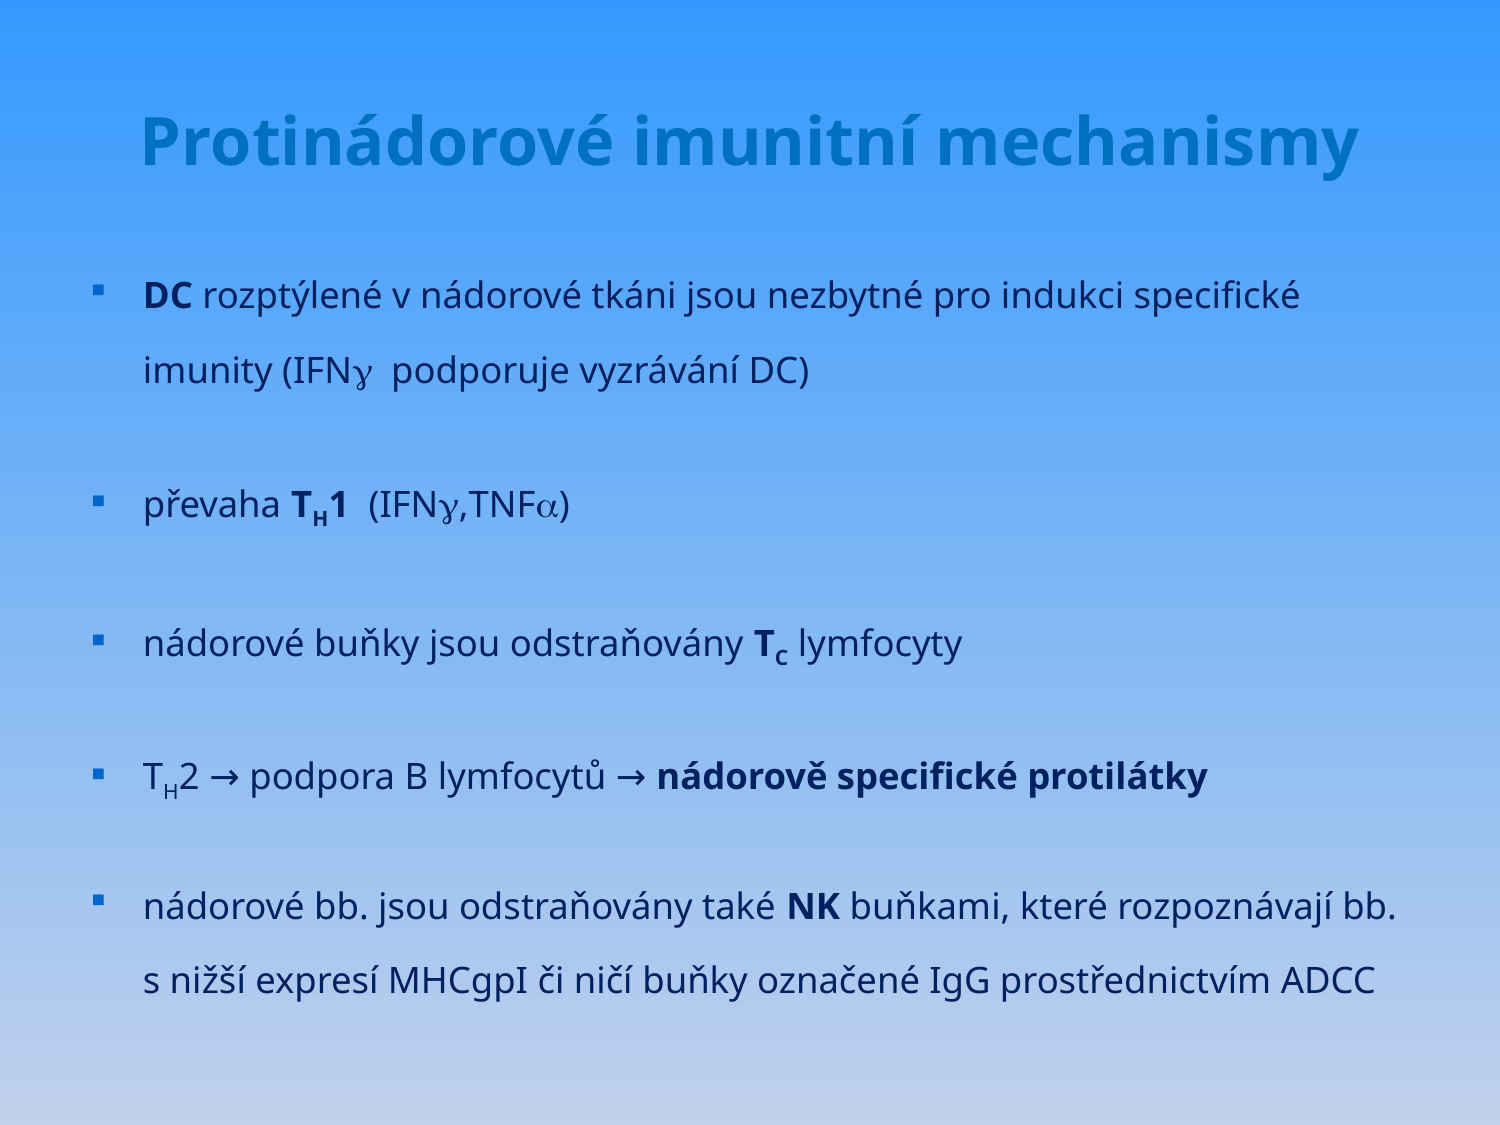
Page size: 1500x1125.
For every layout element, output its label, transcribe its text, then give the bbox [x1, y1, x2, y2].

list DC rozptýlené v nádorové tkáni jsou nezbytné pro indukci specifické imunity (IFN podporuje vyzrávání DC) převaha TH1 (IFN,TNF) nádorové buňky jsou odstraňovány TC lymfocyty TH2 → podpora B lymfocytů → nádorově specifické protilátky nádorové bb. jsou odstraňovány také NK buňkami, které rozpoznávají bb. s nižší expresí MHCgpI či ničí buňky označené IgG prostřednictvím ADCC [75, 234, 1425, 1067]
title Protinádorové imunitní mechanismy [75, 45, 1425, 233]
